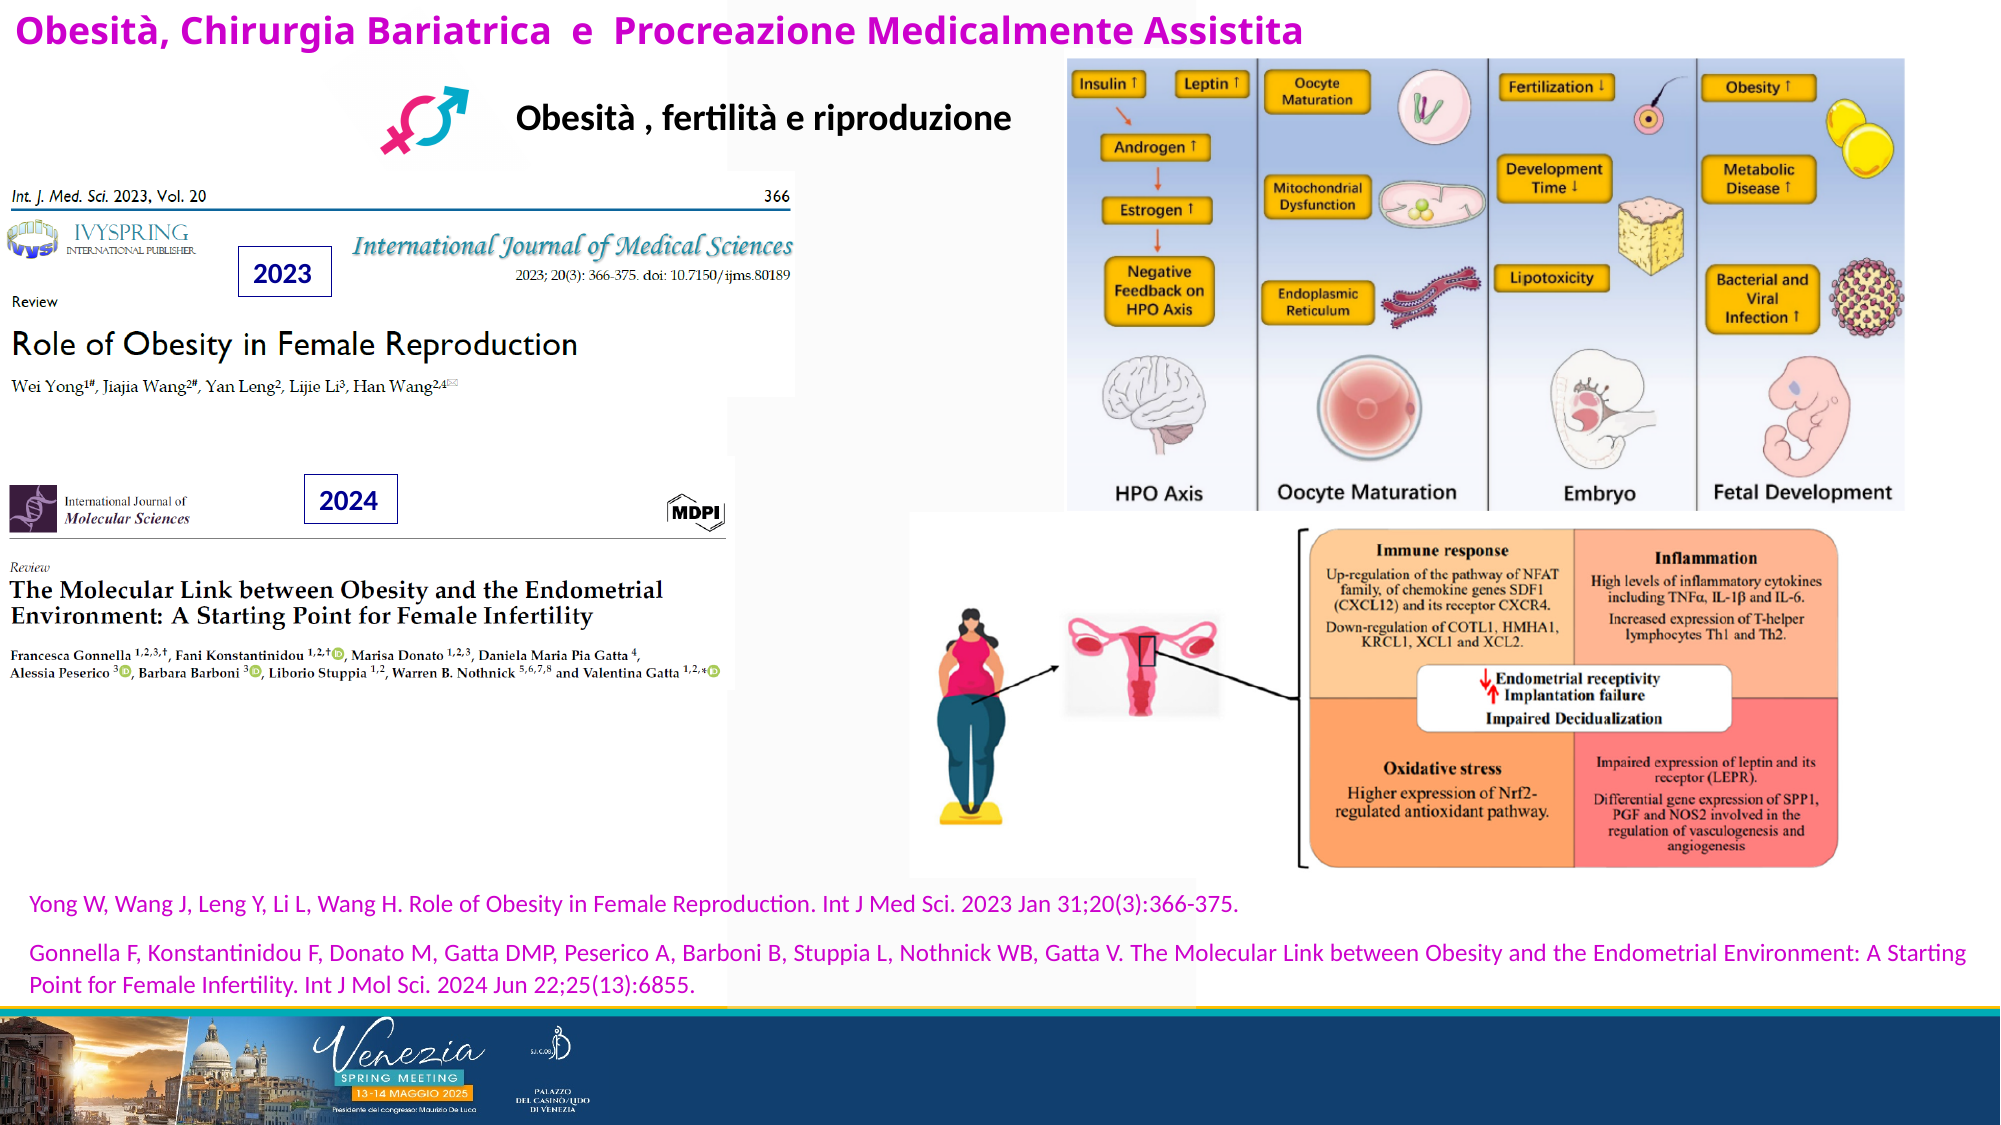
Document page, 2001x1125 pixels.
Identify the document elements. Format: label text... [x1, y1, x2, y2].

text_box Obesità, Chirurgia Bariatrica e Procreazione Medicalmente Assistita [0, 0, 1527, 60]
picture [0, 59, 795, 398]
text_box Obesità , fertilità e riproduzione [531, 85, 1037, 146]
picture [0, 456, 736, 690]
picture [908, 48, 1913, 879]
picture [0, 1017, 609, 1125]
text_box Yong W, Wang J, Leng Y, Li L, Wang H. Role of Obesity in Female Reproduction. Int J Med Sci. 2023 Jan 31;20(3):366-375. Gonnella F, Konstantinidou F, Donato M, Gatta DMP, Peserico A, Barboni B, Stuppia L, Nothnick WB, Gatta V. The Molecular Link between Obesity and the Endometrial Environment: A Starting Point for Female Infertility. Int J Mol Sci. 2024 Jun 22;25(13):6855. [14, 878, 1986, 1006]
